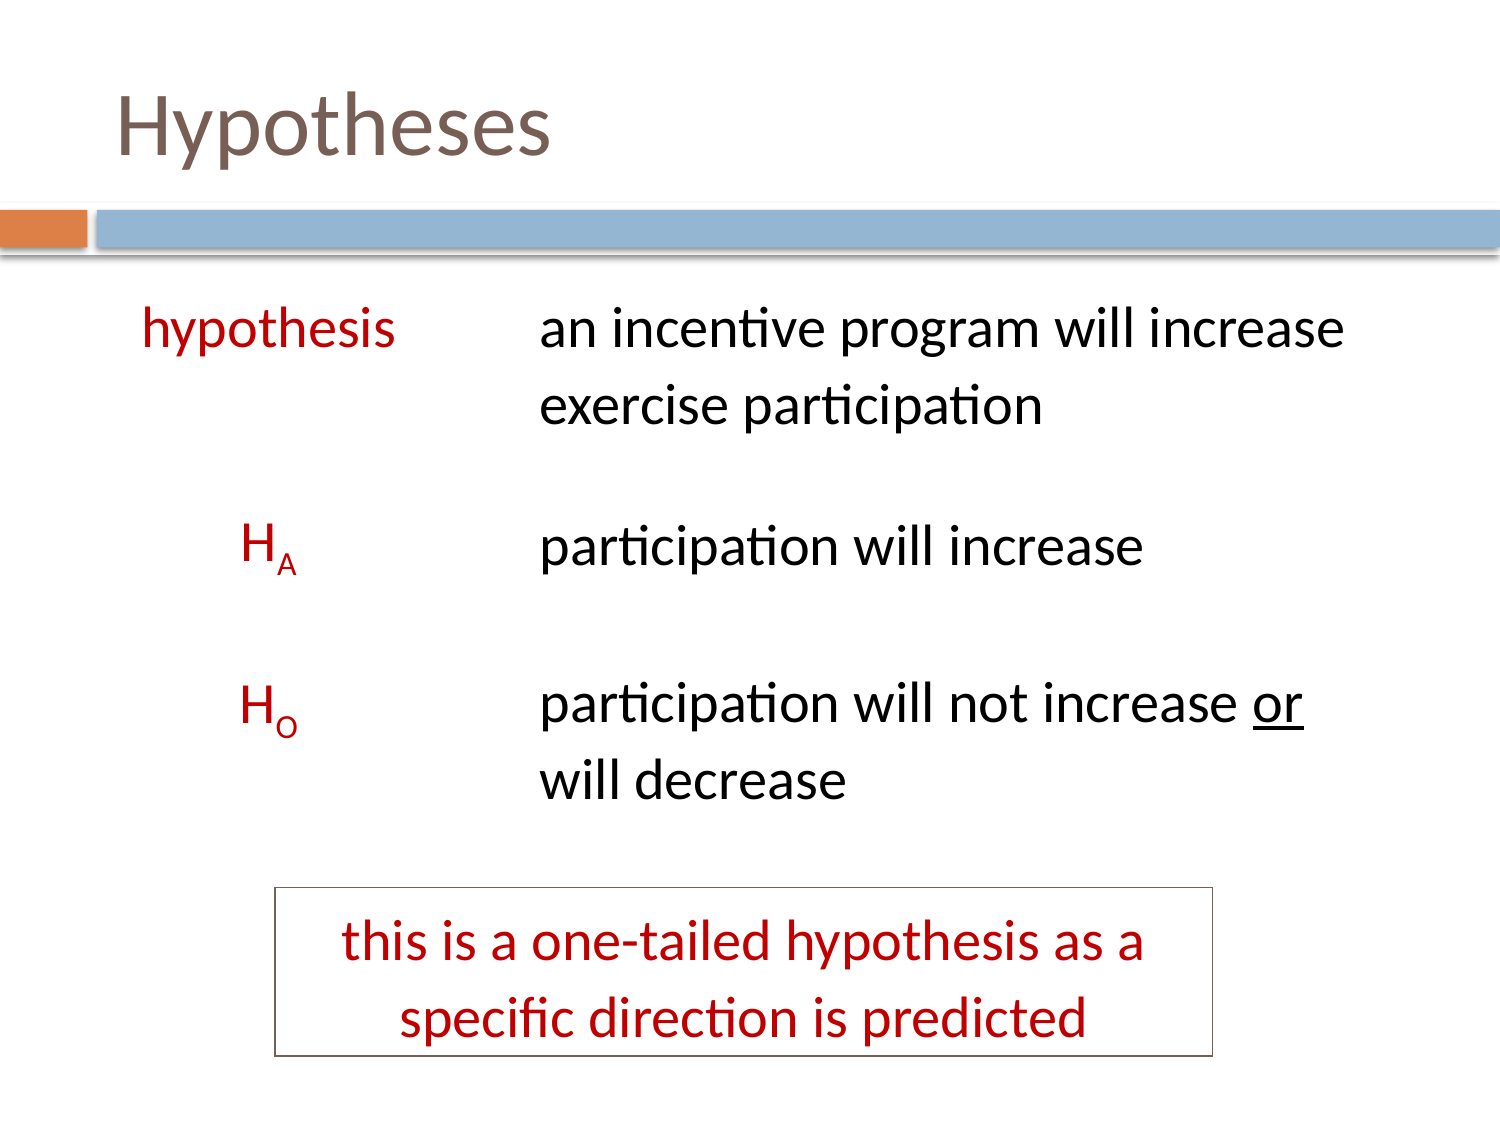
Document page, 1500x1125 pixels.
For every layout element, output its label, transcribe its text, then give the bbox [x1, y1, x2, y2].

text_box this is a one-tailed hypothesis as a specific direction is predicted [275, 887, 1213, 1057]
title Hypotheses [100, 37, 1439, 201]
text_box hypothesis [37, 275, 500, 367]
text_box HO [37, 650, 500, 753]
text_box participation will increase [525, 493, 1463, 585]
text_box [0, 0, 1500, 225]
text_box an incentive program will increase exercise participation [525, 274, 1463, 444]
text_box HA [37, 487, 500, 590]
text_box participation will not increase or will decrease [524, 649, 1413, 819]
